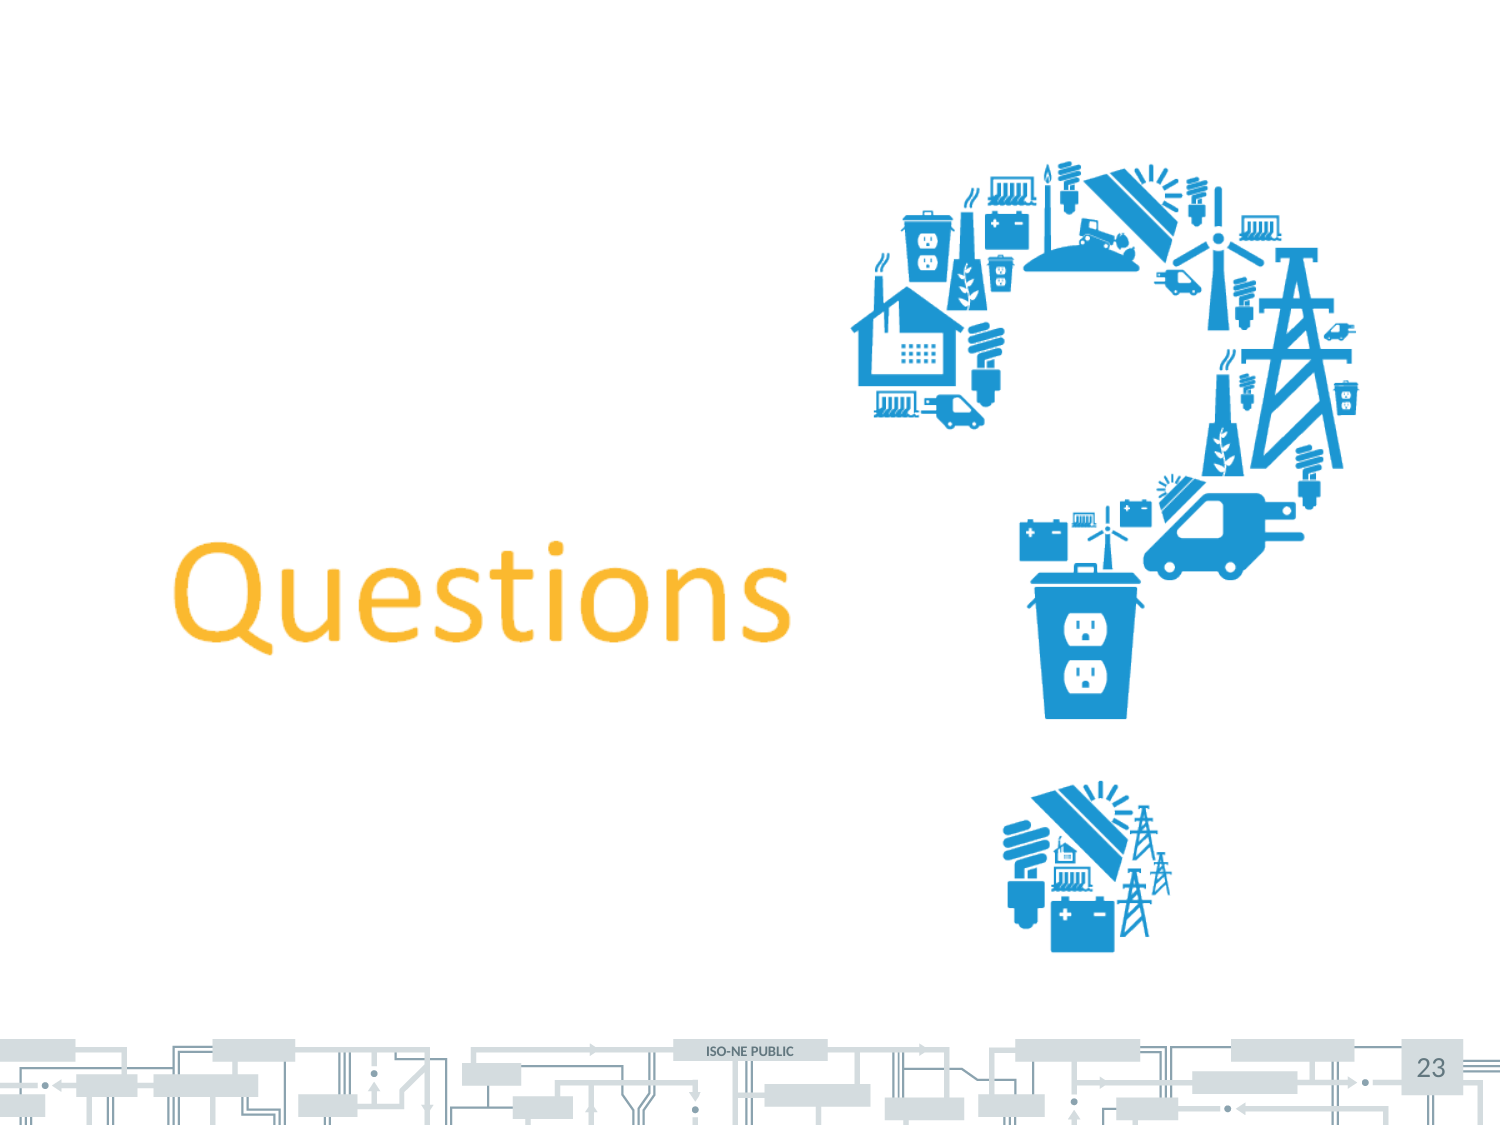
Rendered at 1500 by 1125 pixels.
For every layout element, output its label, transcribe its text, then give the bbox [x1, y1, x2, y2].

picture [164, 120, 1500, 996]
slide_number 23 [1400, 1044, 1463, 1088]
picture [0, 1031, 1500, 1125]
